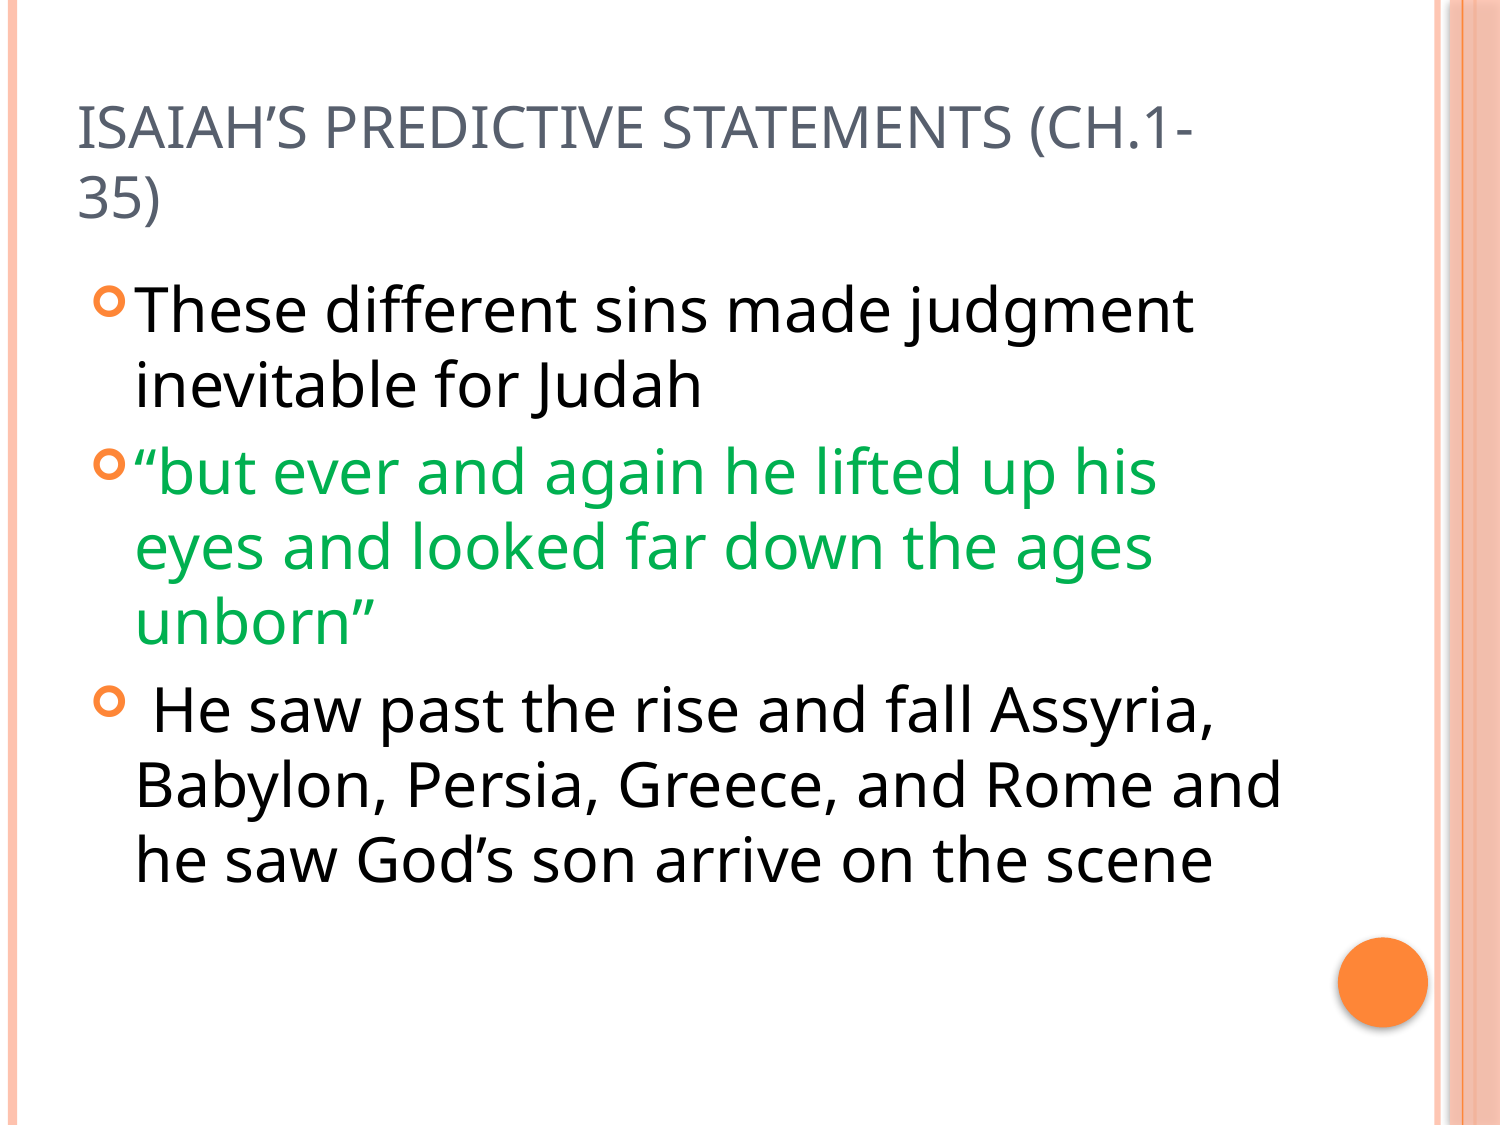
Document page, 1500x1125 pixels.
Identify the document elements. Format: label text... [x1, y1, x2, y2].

title Isaiah’s Predictive Statements (Ch.1-35) [62, 50, 1288, 238]
list These different sins made judgment inevitable for Judah “but ever and again he lifted up his eyes and looked far down the ages unborn” He saw past the rise and fall Assyria, Babylon, Persia, Greece, and Rome and he saw God’s son arrive on the scene [75, 262, 1300, 1062]
